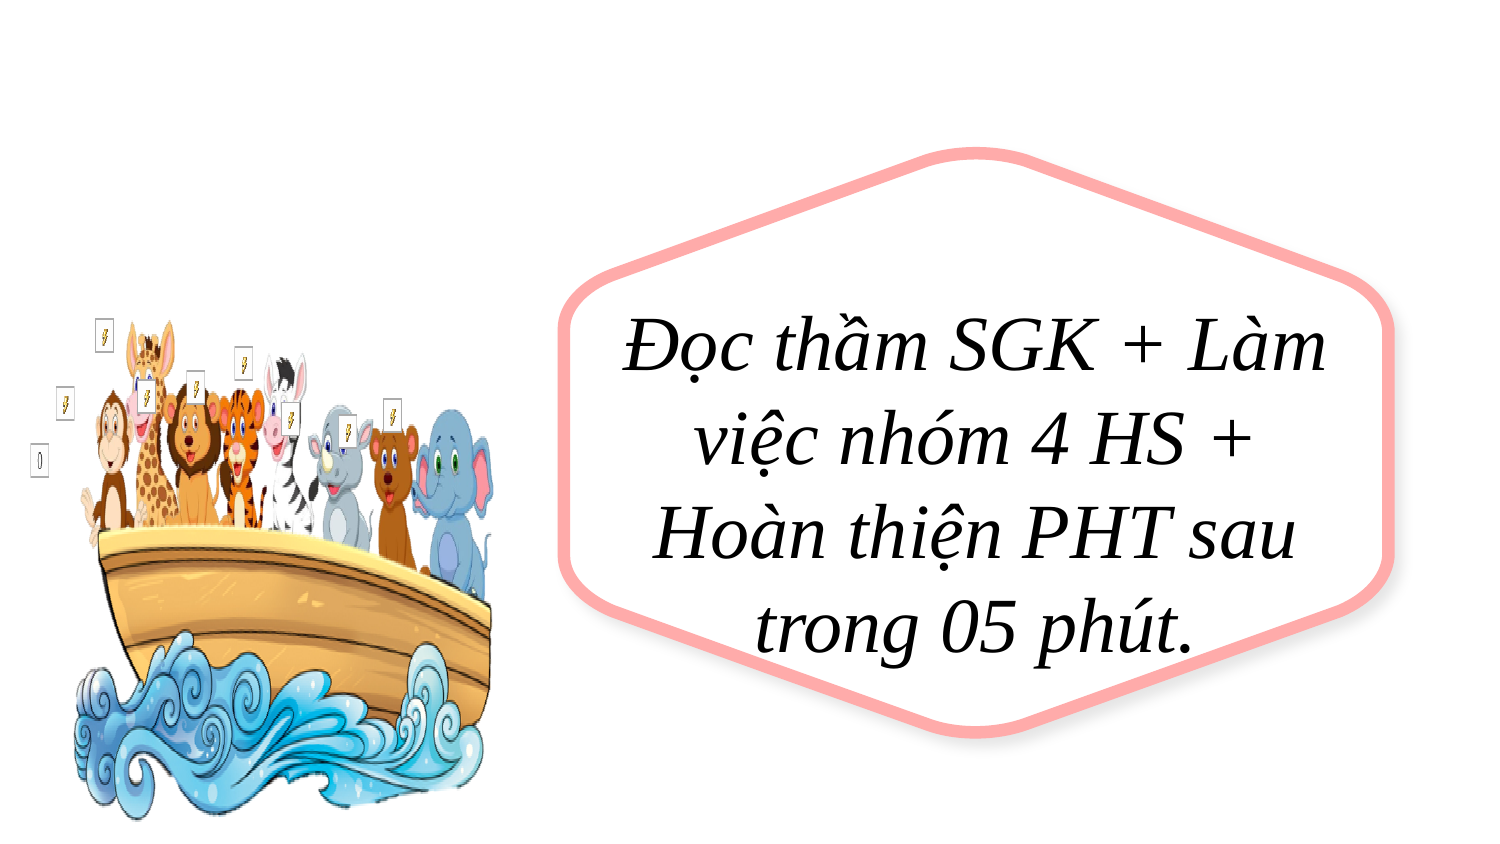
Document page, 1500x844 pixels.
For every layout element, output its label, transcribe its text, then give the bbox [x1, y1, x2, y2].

text_box Đọc thầm SGK + Làm việc nhóm 4 HS + Hoàn thiện PHT sau trong 05 phút. [602, 285, 1350, 675]
text_box [562, 151, 1390, 608]
picture [0, 238, 547, 824]
text_box [784, 675, 1167, 734]
